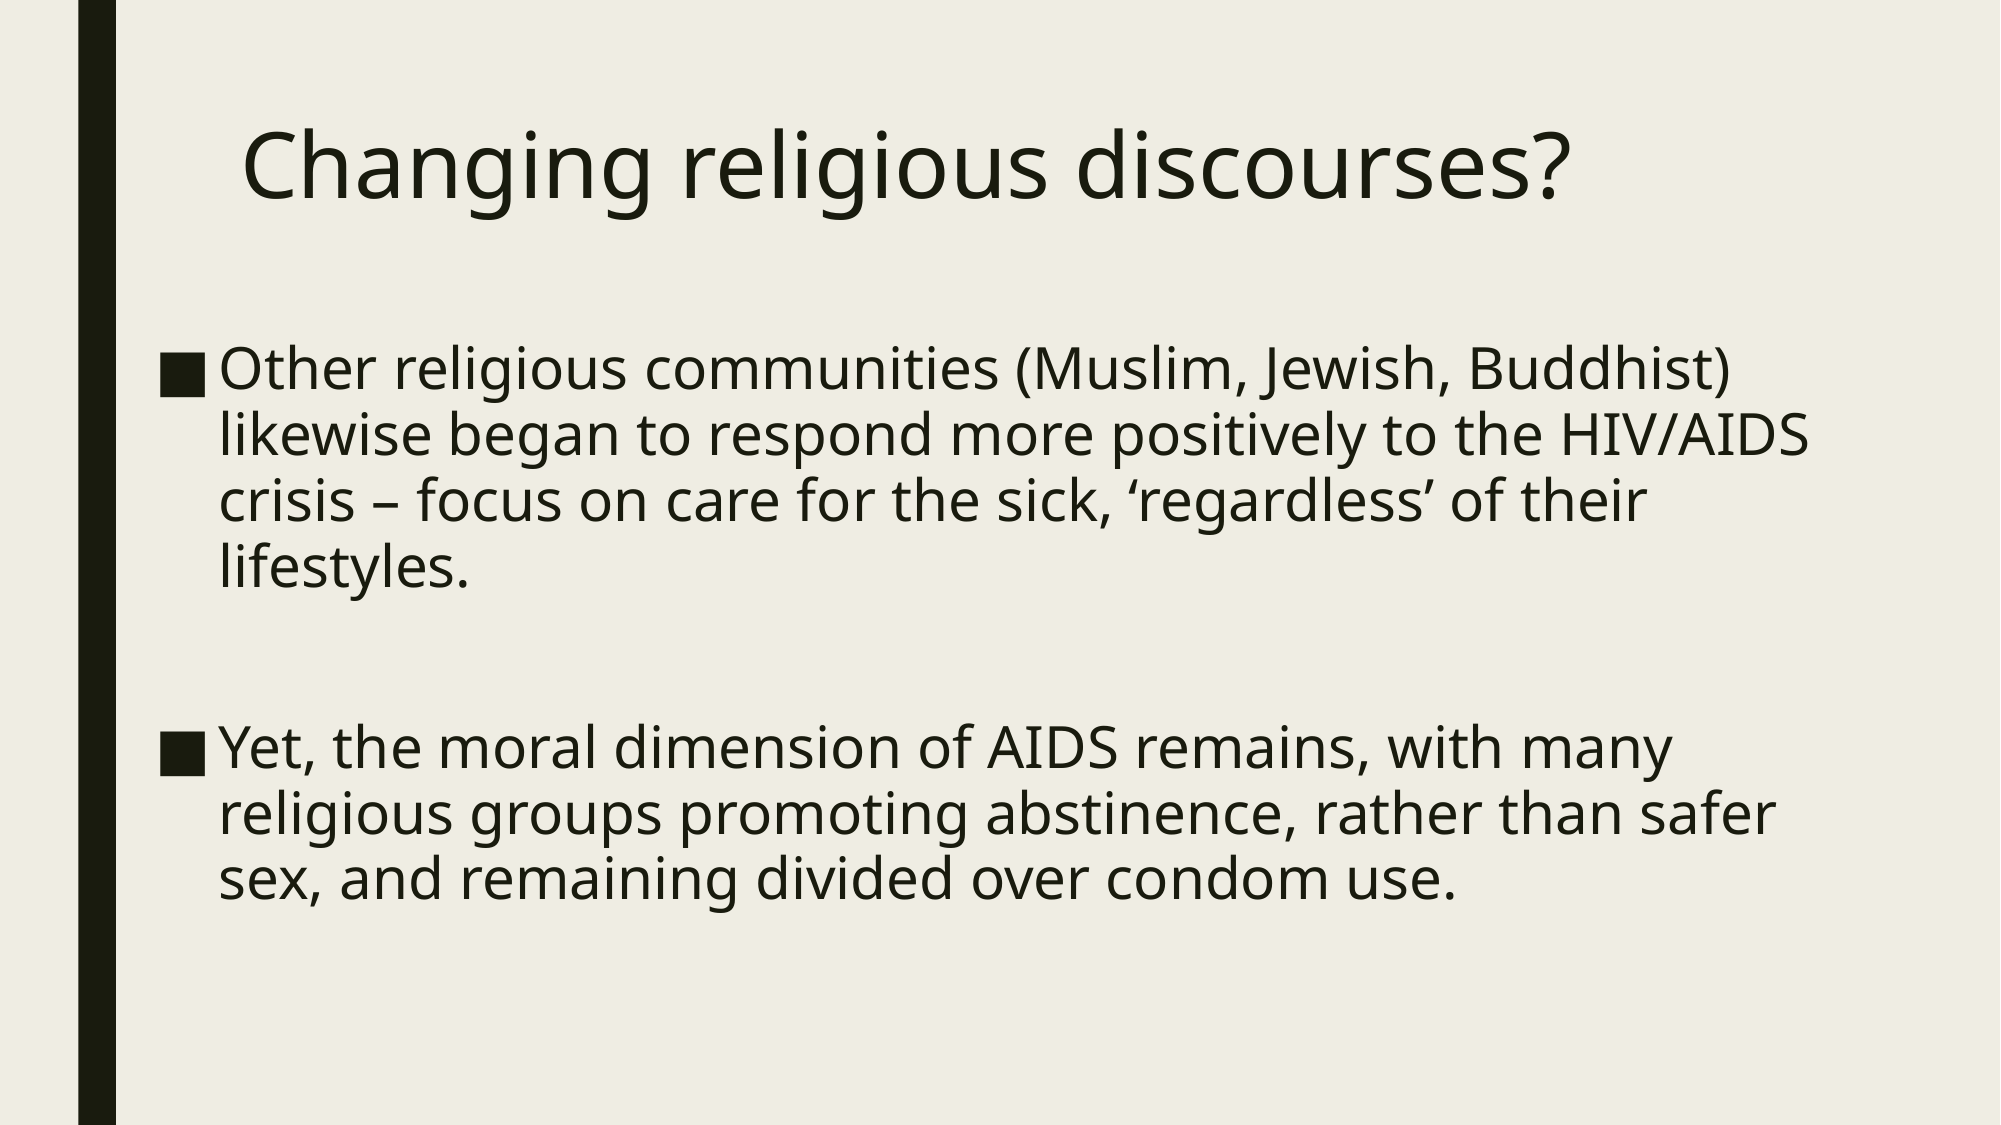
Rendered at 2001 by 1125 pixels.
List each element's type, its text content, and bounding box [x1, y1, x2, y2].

list Other religious communities (Muslim, Jewish, Buddhist) likewise began to respond more positively to the HIV/AIDS crisis – focus on care for the sick, ‘regardless’ of their lifestyles. Yet, the moral dimension of AIDS remains, with many religious groups promoting abstinence, rather than safer sex, and remaining divided over condom use. [140, 330, 1903, 1125]
title Changing religious discourses? [225, 112, 1800, 330]
